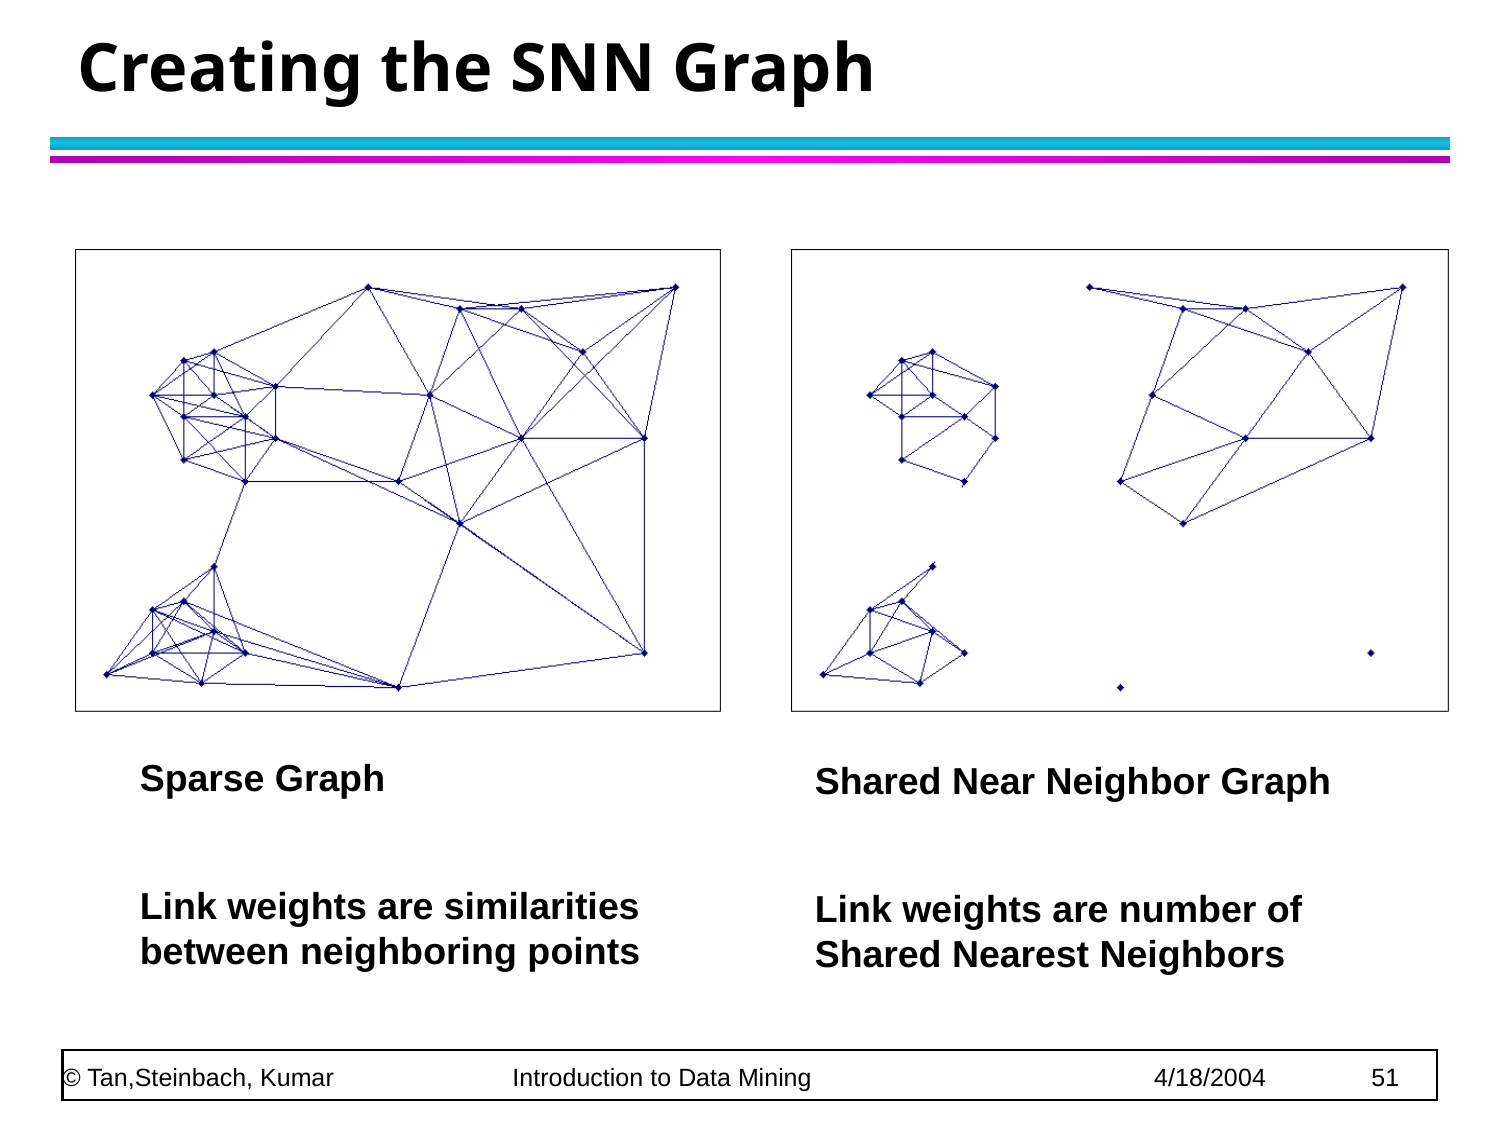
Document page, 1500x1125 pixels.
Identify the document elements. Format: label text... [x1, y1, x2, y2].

picture [74, 249, 722, 713]
text_box Shared Near Neighbor Graph Link weights are number of Shared Nearest Neighbors [800, 749, 1425, 983]
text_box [790, 249, 1451, 713]
title Creating the SNN Graph [62, 24, 1421, 113]
text_box Sparse Graph Link weights are similarities between neighboring points [125, 746, 700, 980]
